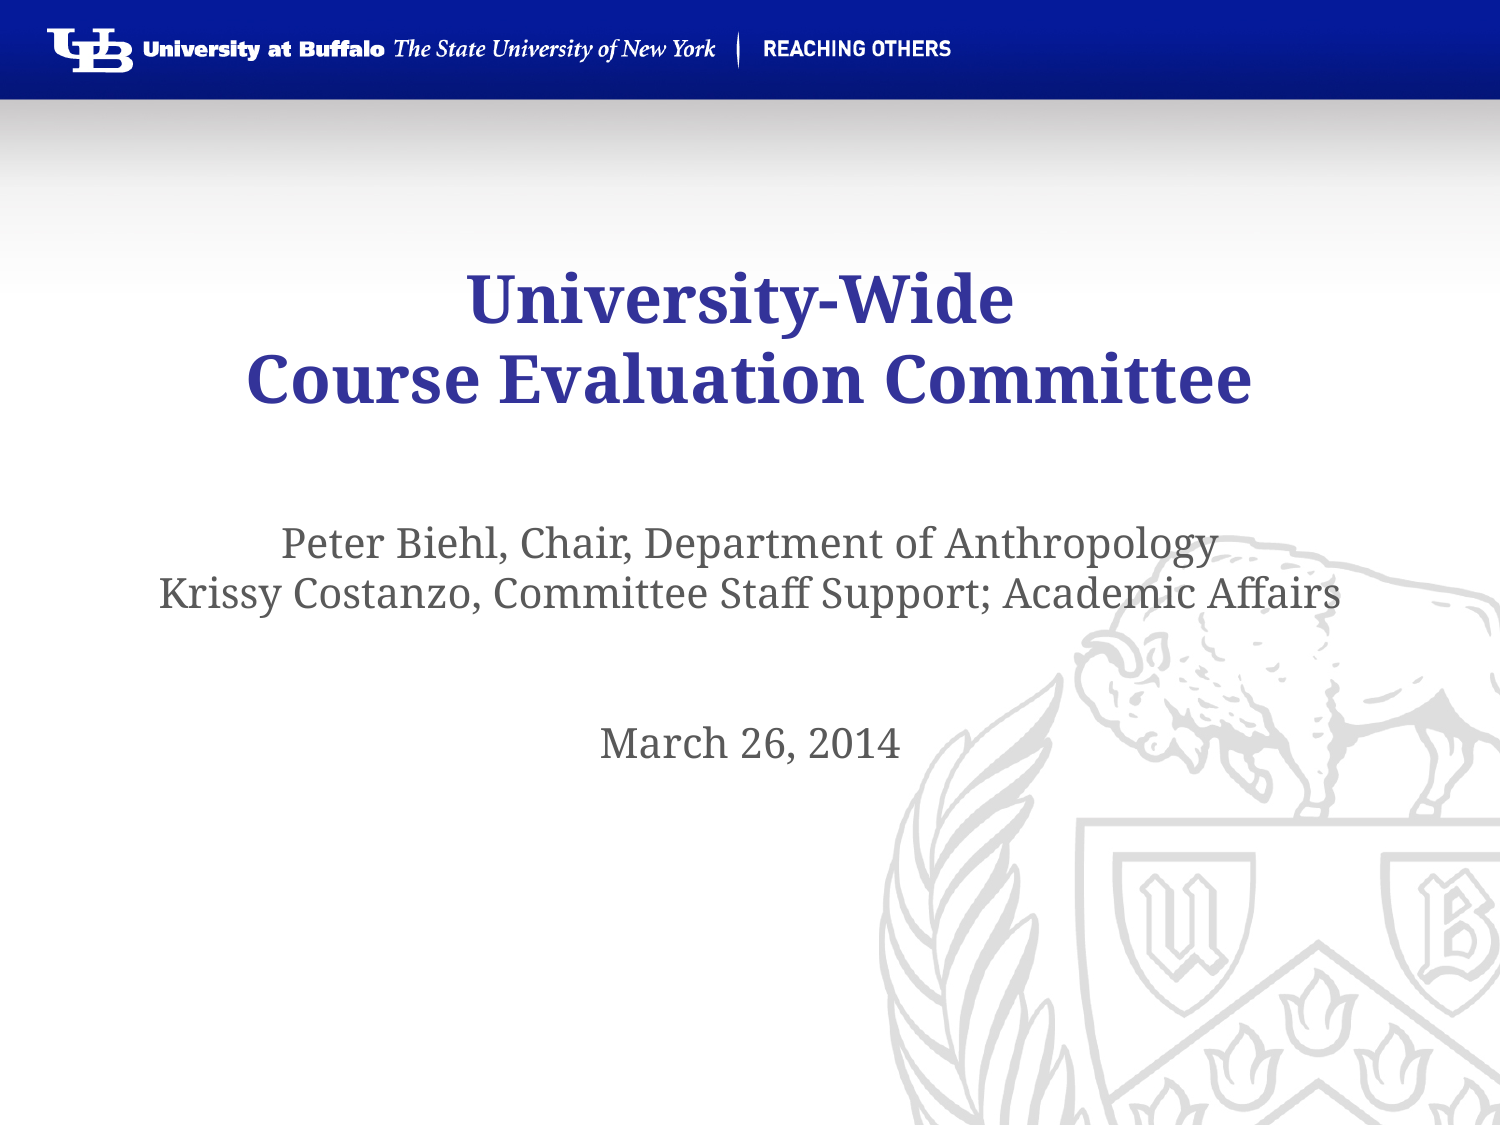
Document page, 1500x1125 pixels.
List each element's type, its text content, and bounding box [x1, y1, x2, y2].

text_box University-Wide Course Evaluation Committee Peter Biehl, Chair, Department of Anthropology Krissy Costanzo, Committee Staff Support; Academic Affairs March 26, 2014 [125, 249, 1375, 825]
picture [0, 0, 1500, 1125]
